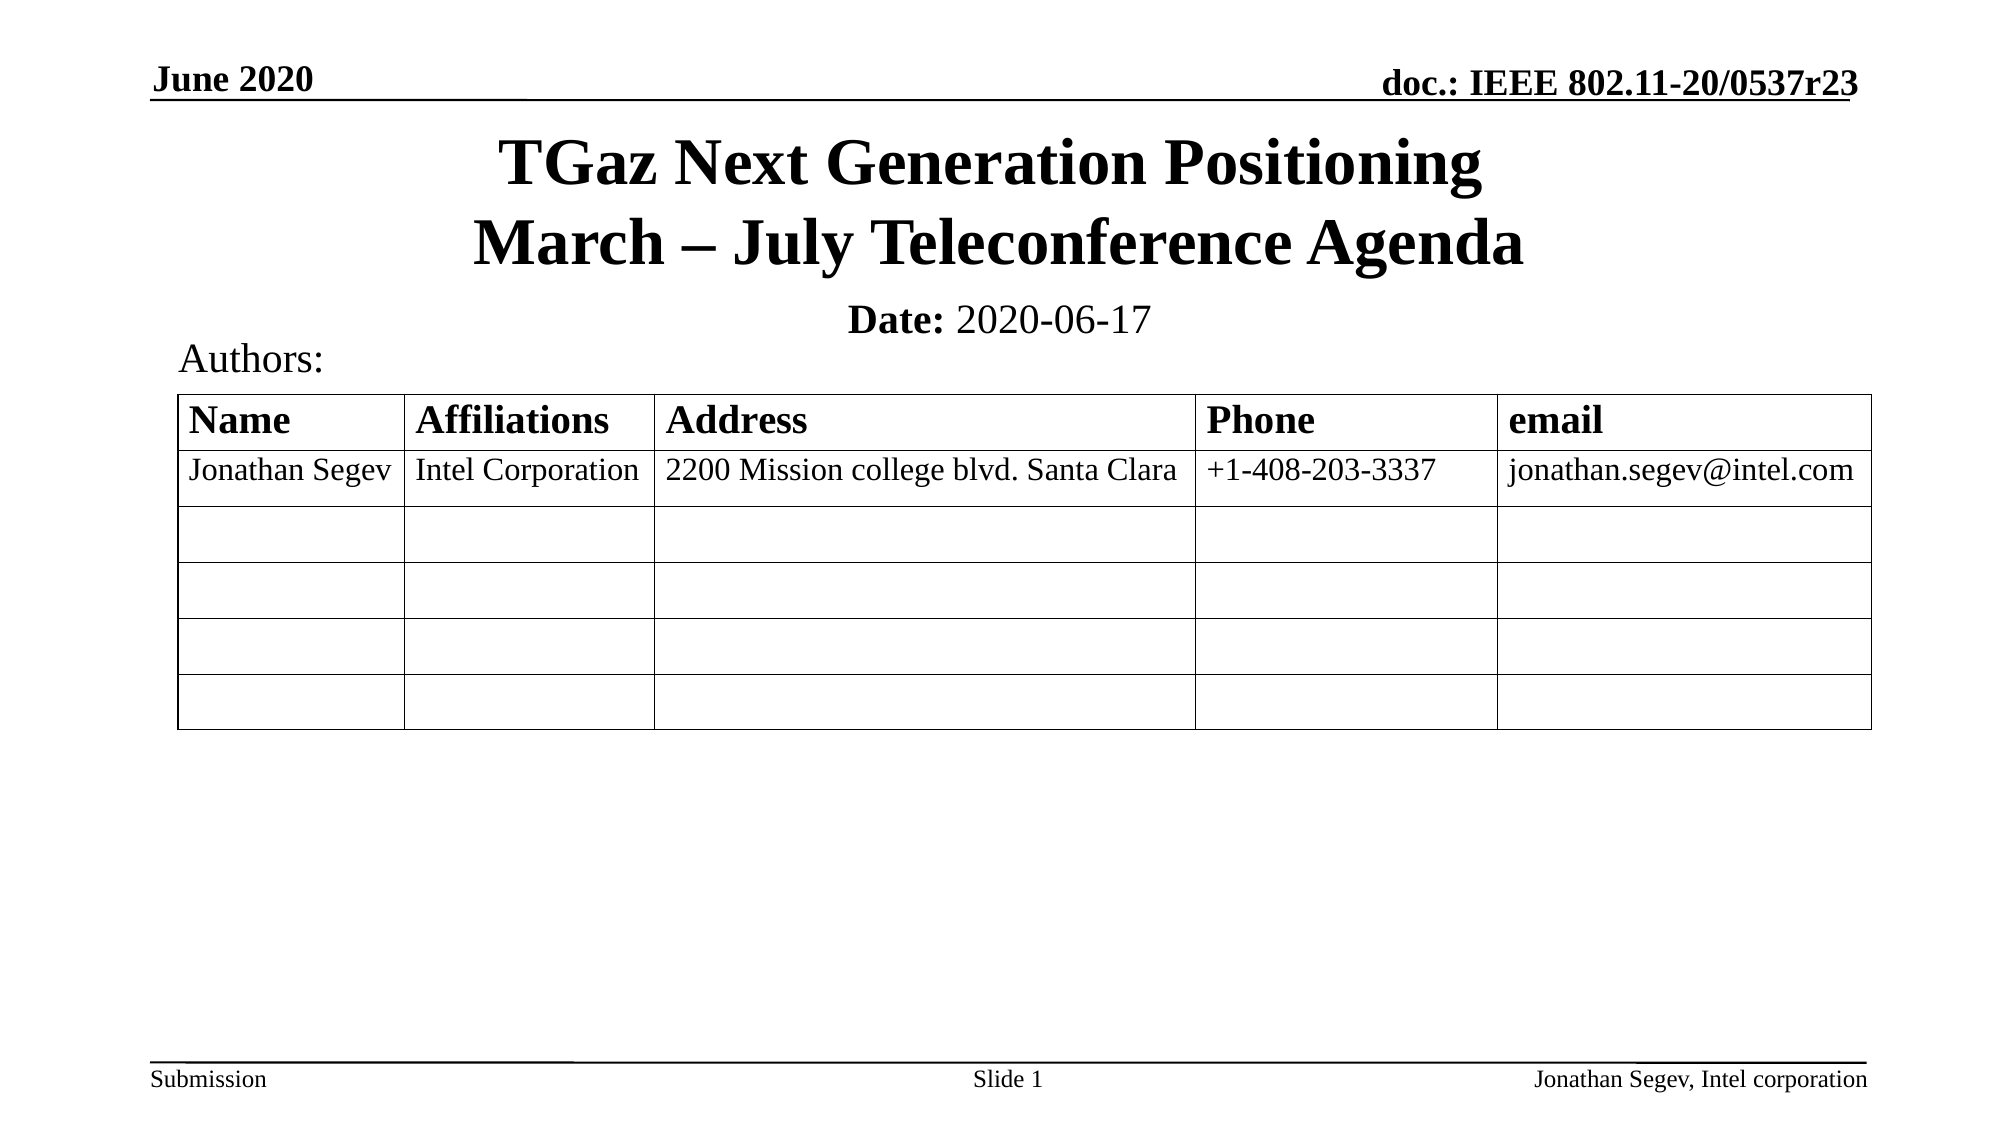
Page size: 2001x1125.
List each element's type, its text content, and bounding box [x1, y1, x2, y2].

subtitle Date: 2020-06-17 [299, 283, 1701, 363]
slide_number Slide 1 [950, 1061, 1067, 1123]
text_box Authors: [162, 323, 401, 387]
footer Jonathan Segev, Intel corporation [1171, 1061, 1869, 1093]
title TGaz Next Generation Positioning March – July Teleconference Agenda [149, 76, 1851, 319]
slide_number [152, 54, 563, 100]
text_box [162, 394, 1893, 800]
